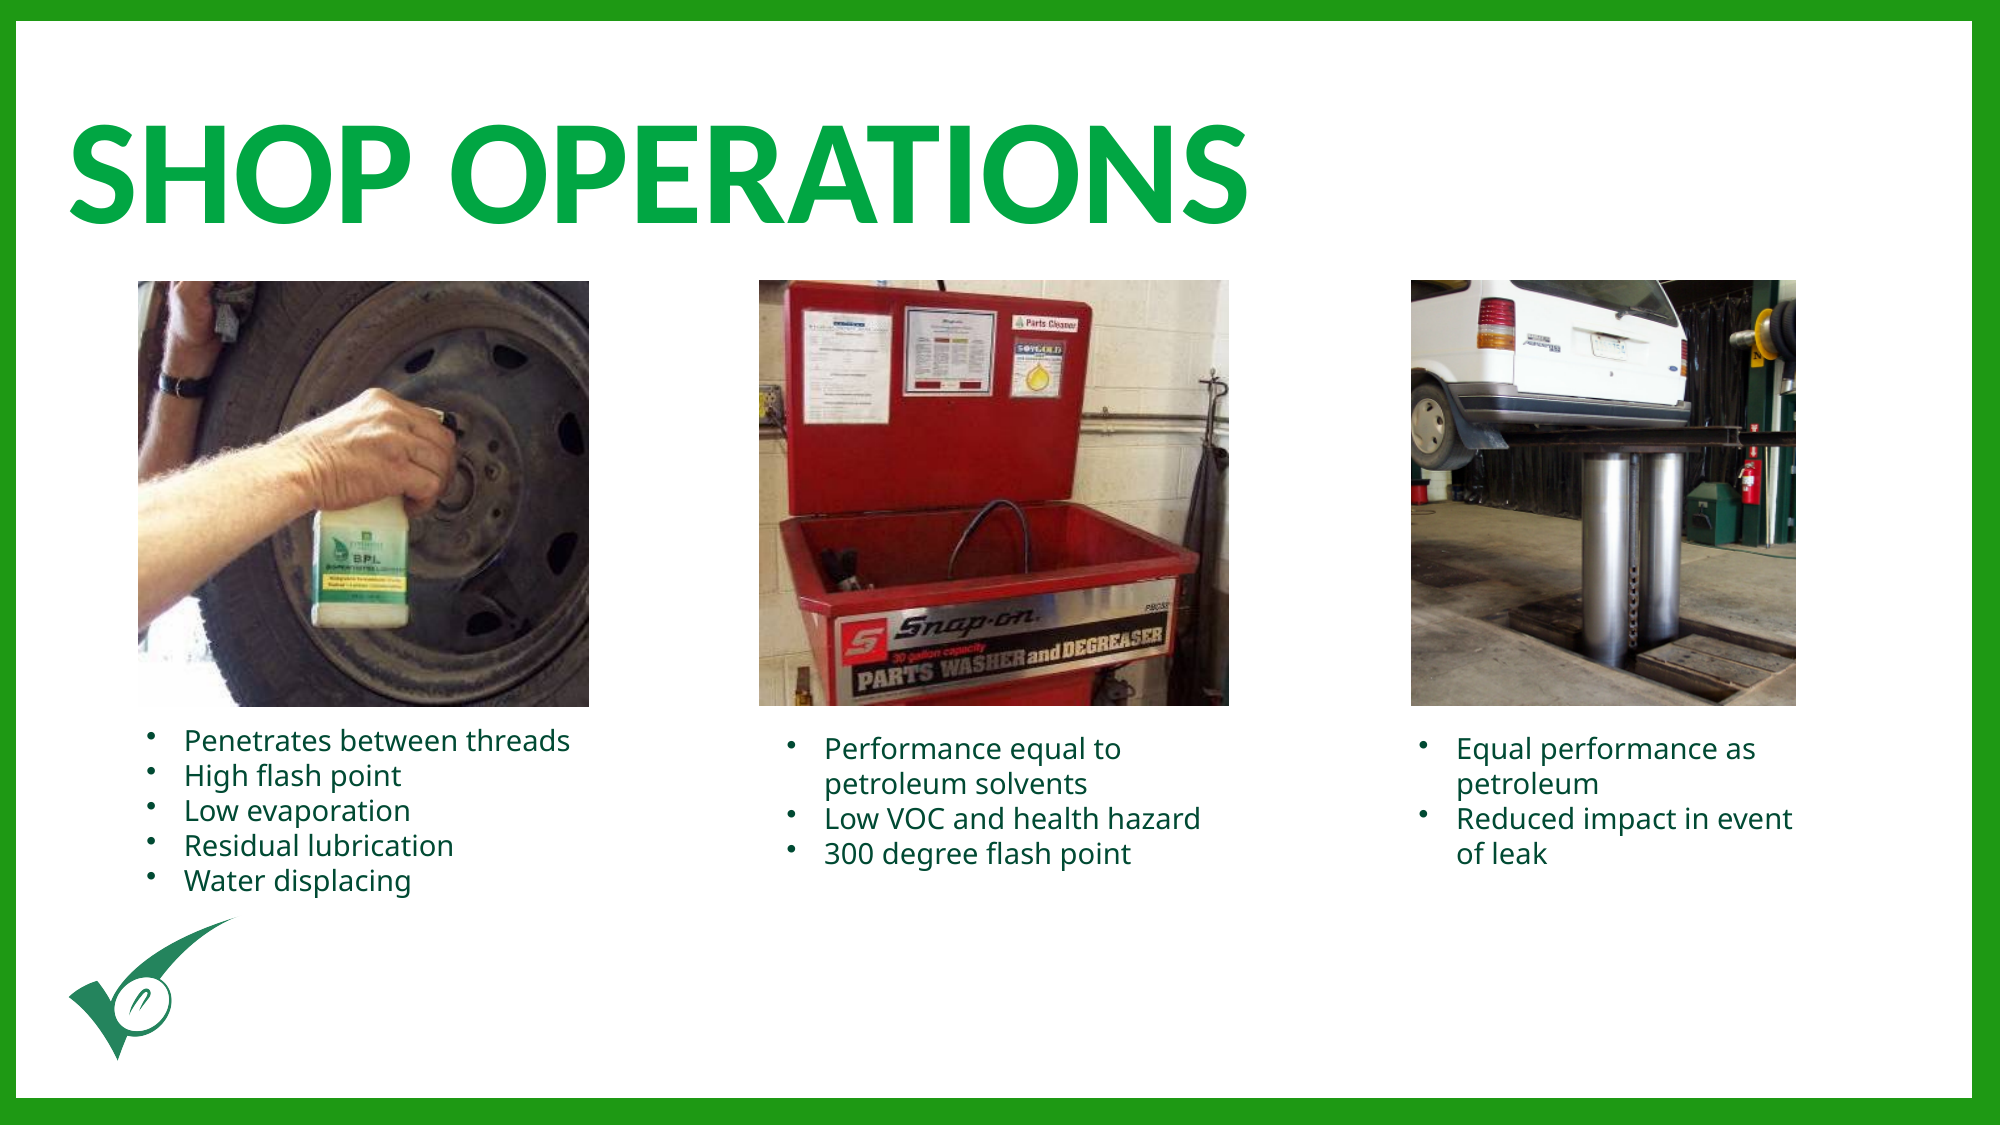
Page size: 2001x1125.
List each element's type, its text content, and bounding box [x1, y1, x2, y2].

text_box Penetrates between threads High flash point Low evaporation Residual lubrication Water displacing [138, 714, 641, 905]
text_box SHOP OPERATIONS [52, 65, 1456, 261]
text_box [0, 4, 1989, 1115]
picture [138, 281, 589, 707]
text_box Performance equal to petroleum solvents Low VOC and health hazard 300 degree flash point [779, 723, 1260, 878]
text_box Equal performance as petroleum Reduced impact in event of leak [1411, 723, 1835, 878]
picture [759, 280, 1229, 706]
picture [1411, 280, 1796, 706]
picture [34, 907, 272, 1069]
